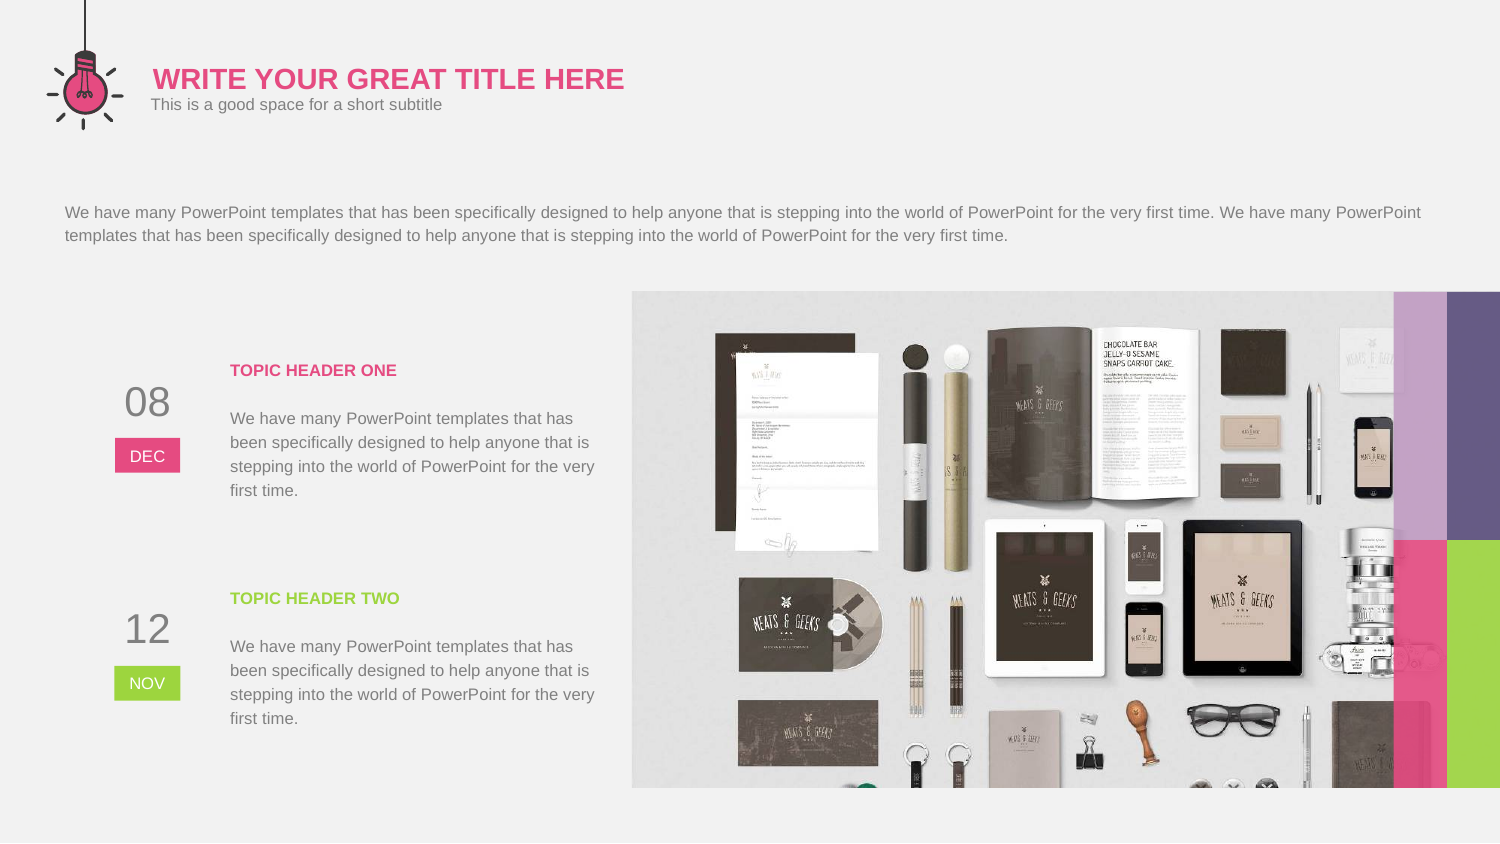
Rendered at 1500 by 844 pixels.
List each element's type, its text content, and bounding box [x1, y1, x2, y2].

text_box 08 [109, 366, 186, 432]
text_box This is a good space for a short subtitle [135, 86, 458, 122]
text_box [1393, 291, 1447, 540]
text_box TOPIC HEADER TWO We have many PowerPoint templates that has been specifically designed to help anyone that is stepping into the world of PowerPoint for the very first time. [230, 584, 597, 728]
text_box We have many PowerPoint templates that has been specifically designed to help anyone that is stepping into the world of PowerPoint for the very first time. We have many PowerPoint templates that has been specifically designed to help anyone that is stepping into the world of PowerPoint for the very first time. [64, 197, 1436, 246]
text_box DEC [115, 437, 181, 473]
text_box [1393, 540, 1447, 788]
text_box 12 [109, 594, 186, 660]
text_box WRITE YOUR GREAT TITLE HERE [138, 52, 641, 103]
text_box TOPIC HEADER ONE We have many PowerPoint templates that has been specifically designed to help anyone that is stepping into the world of PowerPoint for the very first time. [230, 356, 597, 500]
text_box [46, 0, 124, 131]
text_box [1447, 291, 1500, 540]
text_box NOV [114, 665, 181, 701]
text_box [631, 291, 1393, 788]
text_box [1447, 540, 1500, 788]
